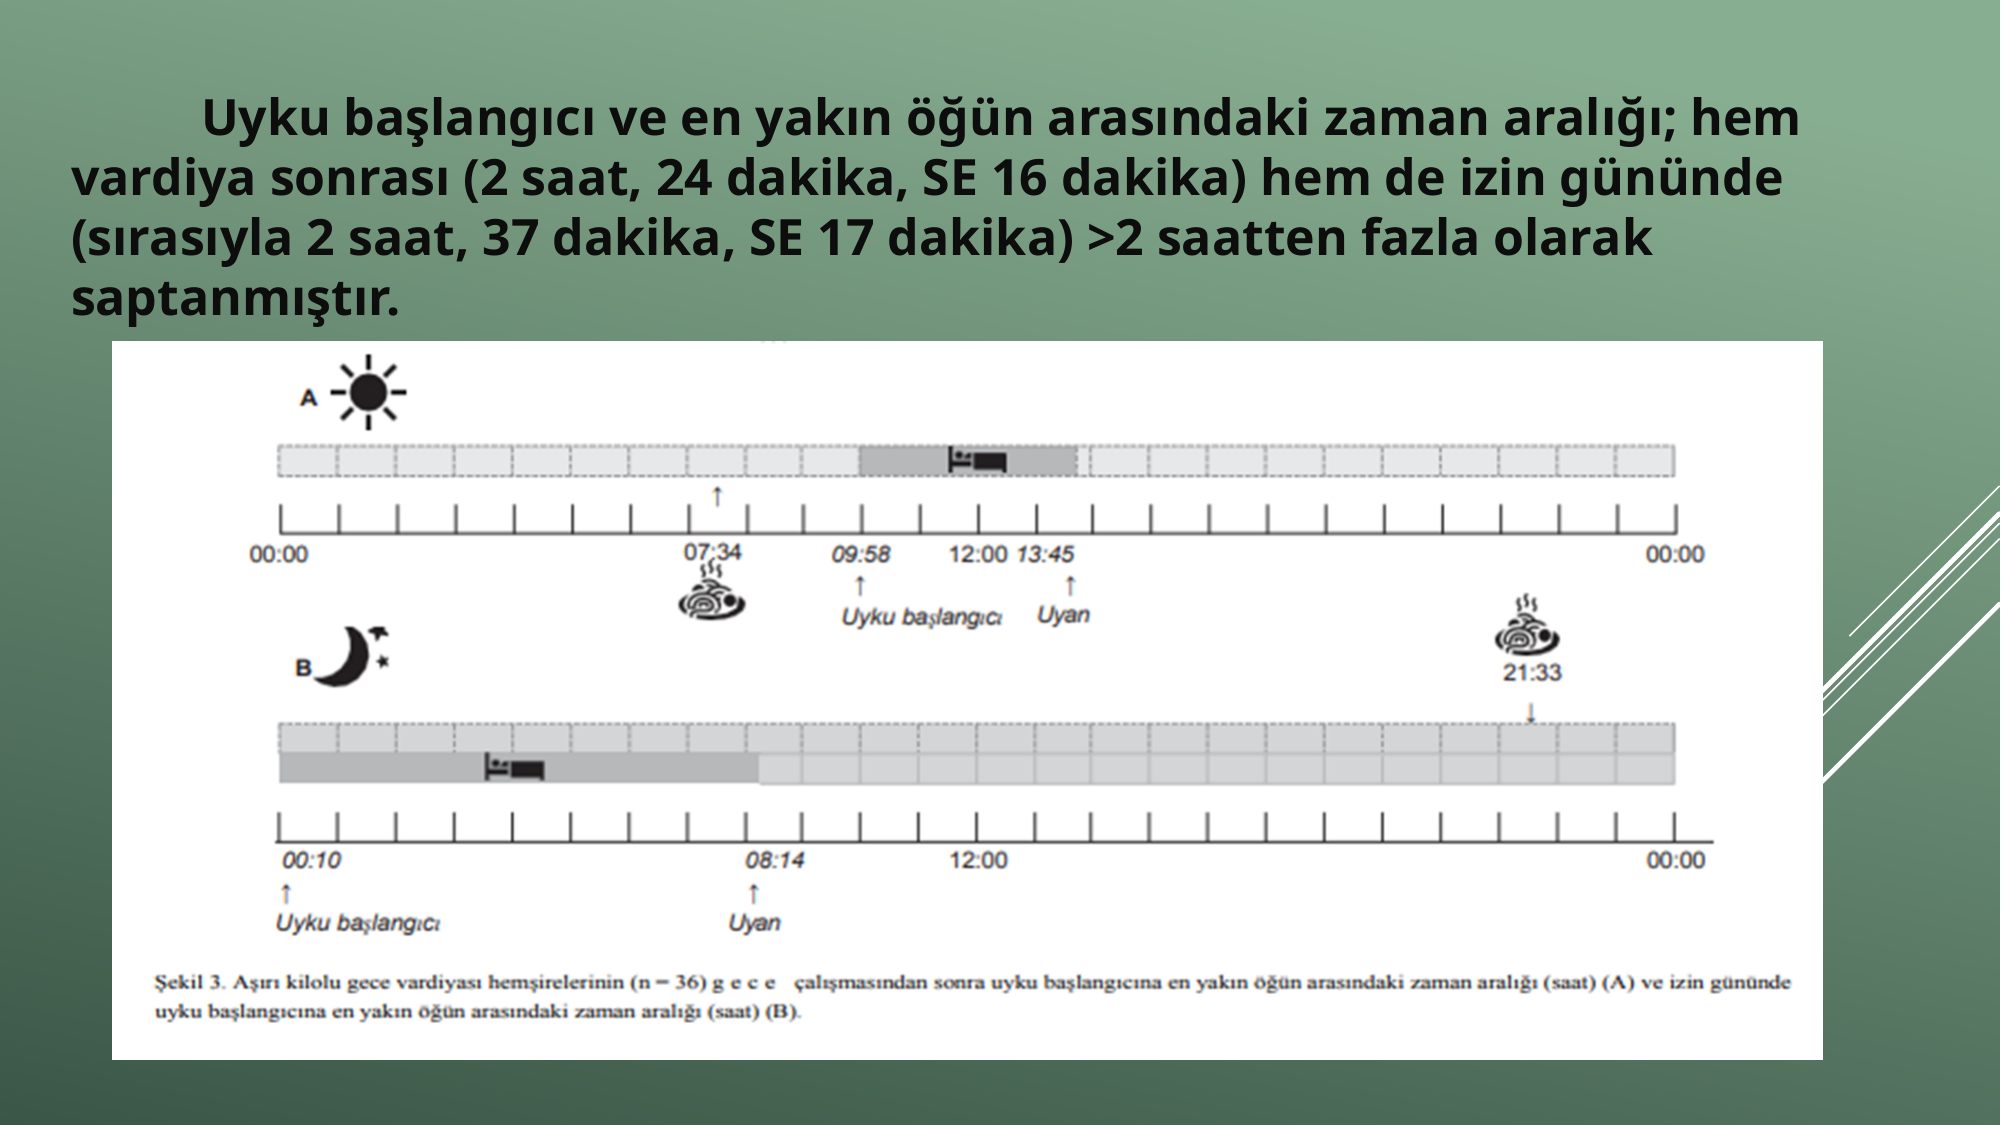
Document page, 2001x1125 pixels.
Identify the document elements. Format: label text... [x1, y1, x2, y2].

list Uyku başlangıcı ve en yakın öğün arasındaki zaman aralığı; hem vardiya sonrası (2 saat, 24 dakika, SE 16 dakika) hem de izin gününde (sırasıyla 2 saat, 37 dakika, SE 17 dakika) >2 saatten fazla olarak saptanmıştır. [56, 68, 1944, 342]
picture [111, 341, 1823, 1060]
